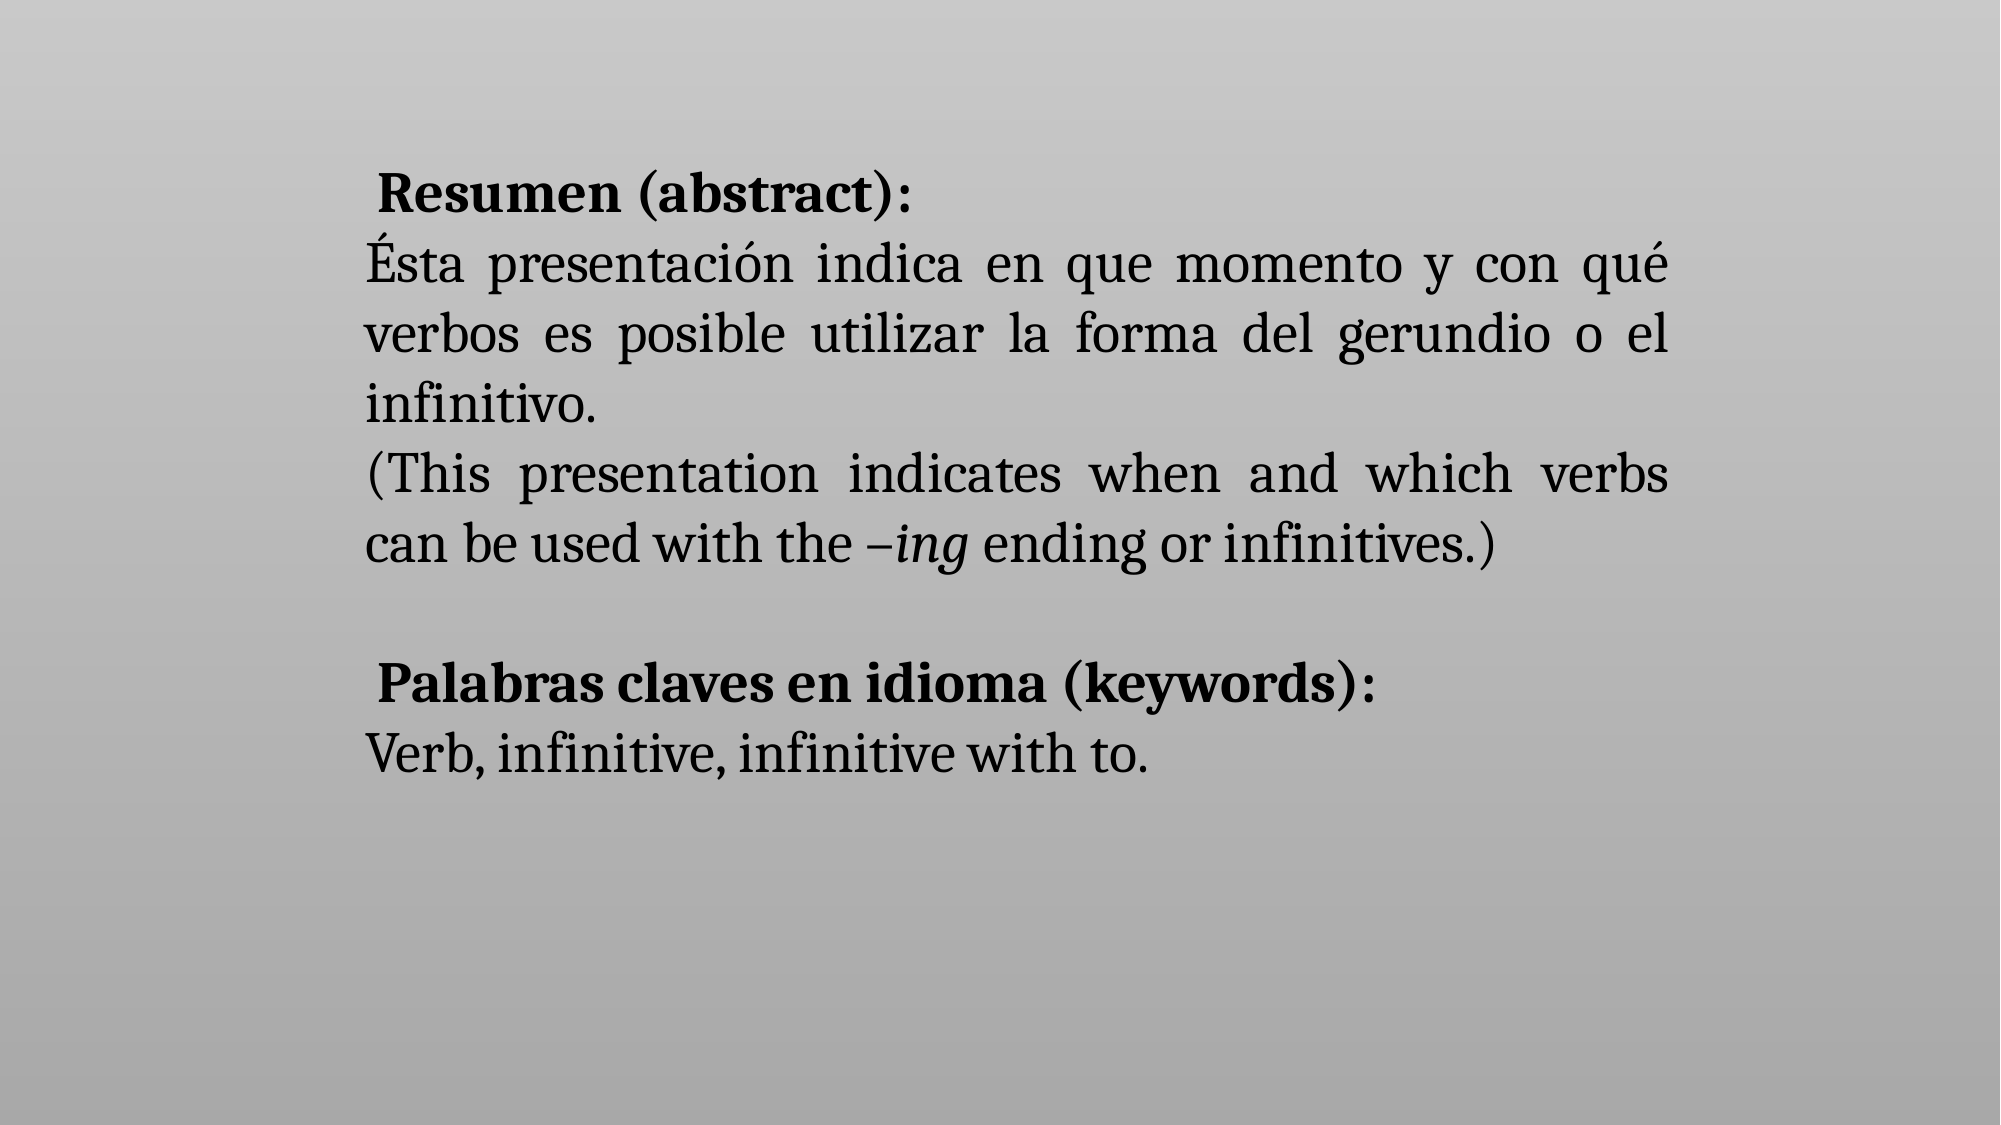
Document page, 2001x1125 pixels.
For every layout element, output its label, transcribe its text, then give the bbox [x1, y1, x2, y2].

text_box Resumen (abstract): Ésta presentación indica en que momento y con qué verbos es posible utilizar la forma del gerundio o el infinitivo. (This presentation indicates when and which verbs can be used with the –ing ending or infinitives.) Palabras claves en idioma (keywords): Verb, infinitive, infinitive with to. [350, 101, 1686, 792]
